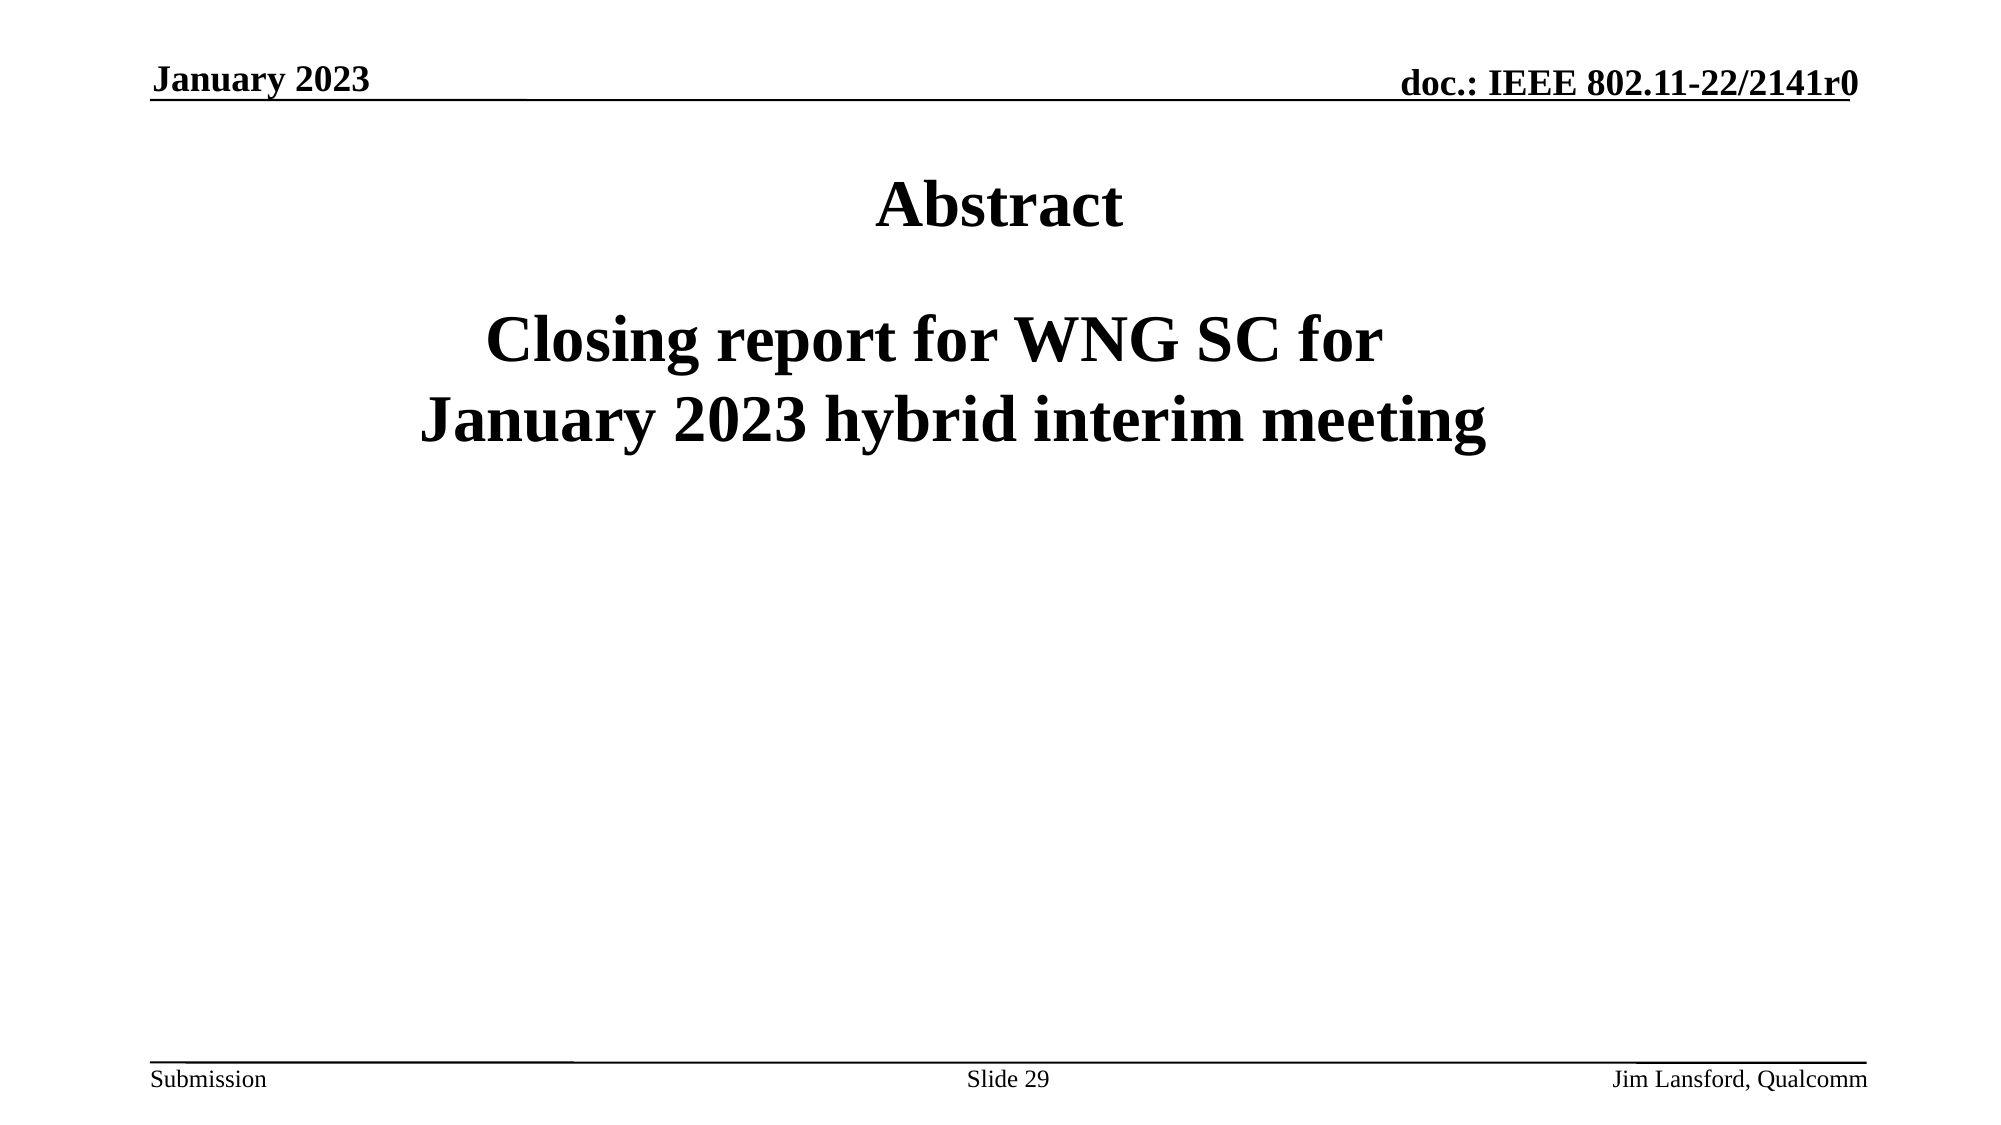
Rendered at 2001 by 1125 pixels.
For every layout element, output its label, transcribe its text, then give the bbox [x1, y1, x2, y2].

footer Jim Lansford, Qualcomm [1171, 1061, 1869, 1093]
slide_number Slide 29 [950, 1061, 1067, 1123]
list Closing report for WNG SC for January 2023 hybrid interim meeting [326, 287, 1527, 963]
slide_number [152, 54, 563, 100]
title Abstract [149, 112, 1850, 288]
